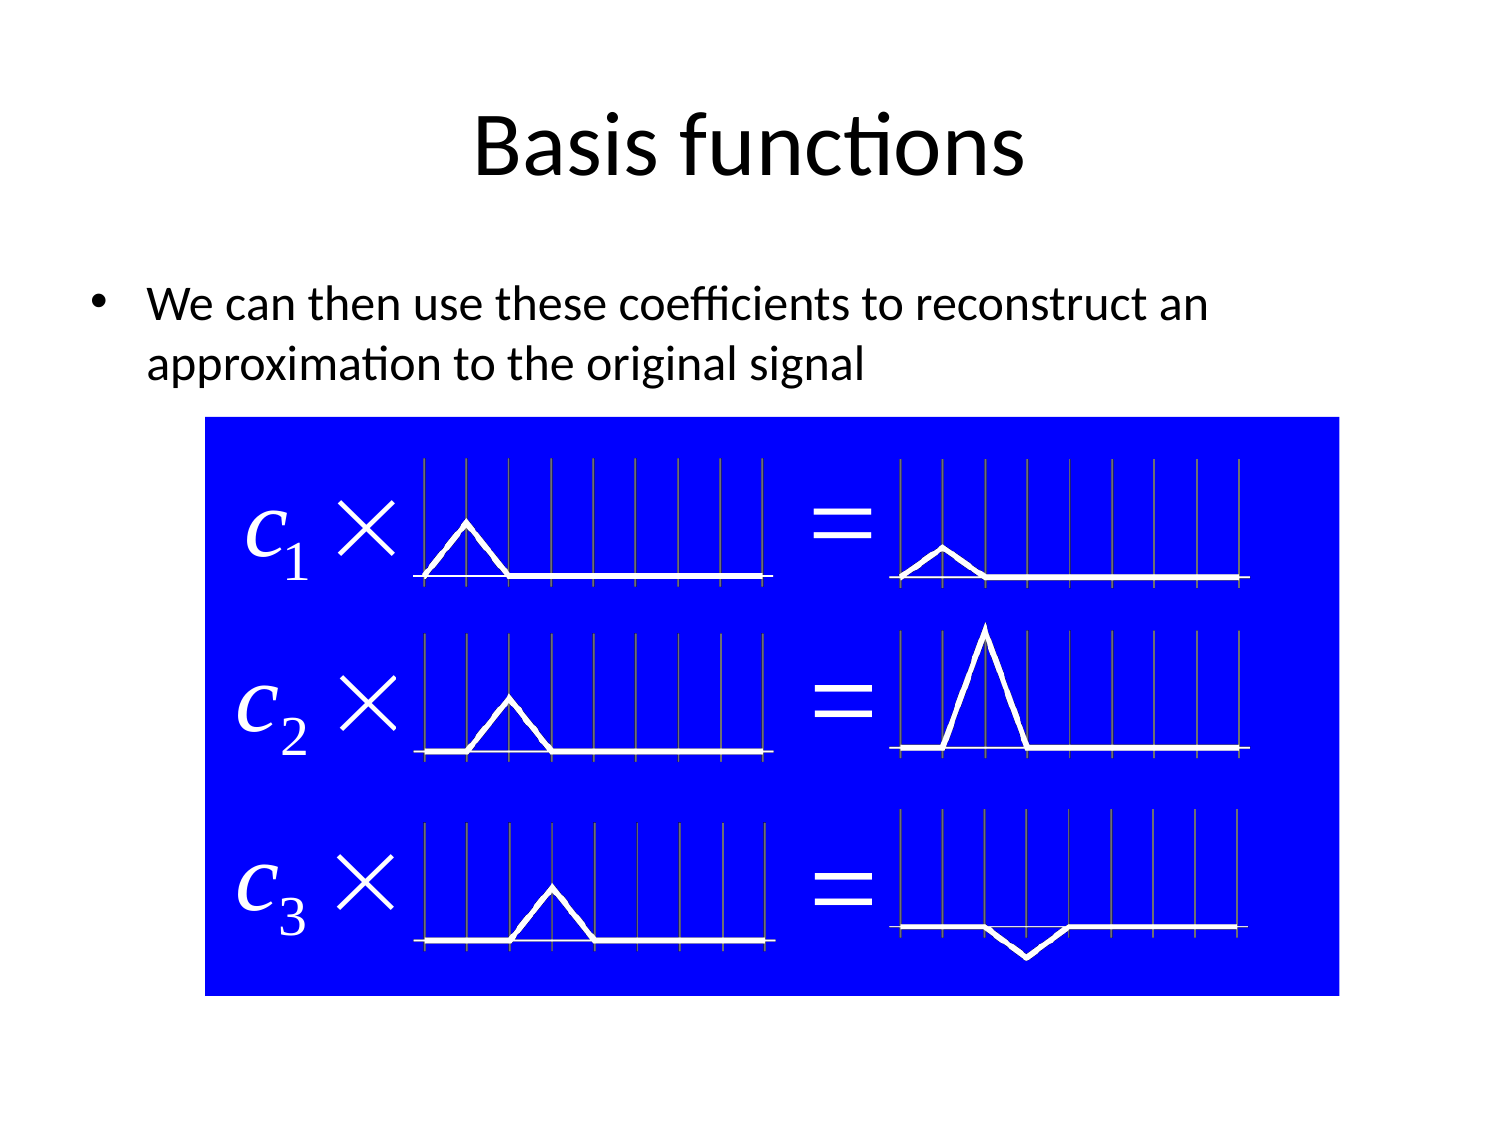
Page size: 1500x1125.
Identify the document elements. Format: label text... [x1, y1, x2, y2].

picture [413, 458, 775, 587]
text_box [222, 634, 396, 772]
picture [888, 458, 1251, 590]
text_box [788, 858, 872, 924]
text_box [222, 813, 396, 960]
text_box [788, 496, 872, 561]
picture [413, 821, 776, 952]
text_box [788, 671, 872, 737]
list We can then use these coefficients to reconstruct an approximation to the original signal [75, 262, 1425, 1005]
title Basis functions [75, 45, 1425, 233]
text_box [230, 459, 396, 597]
picture [413, 633, 775, 762]
picture [888, 808, 1250, 962]
picture [888, 621, 1251, 760]
